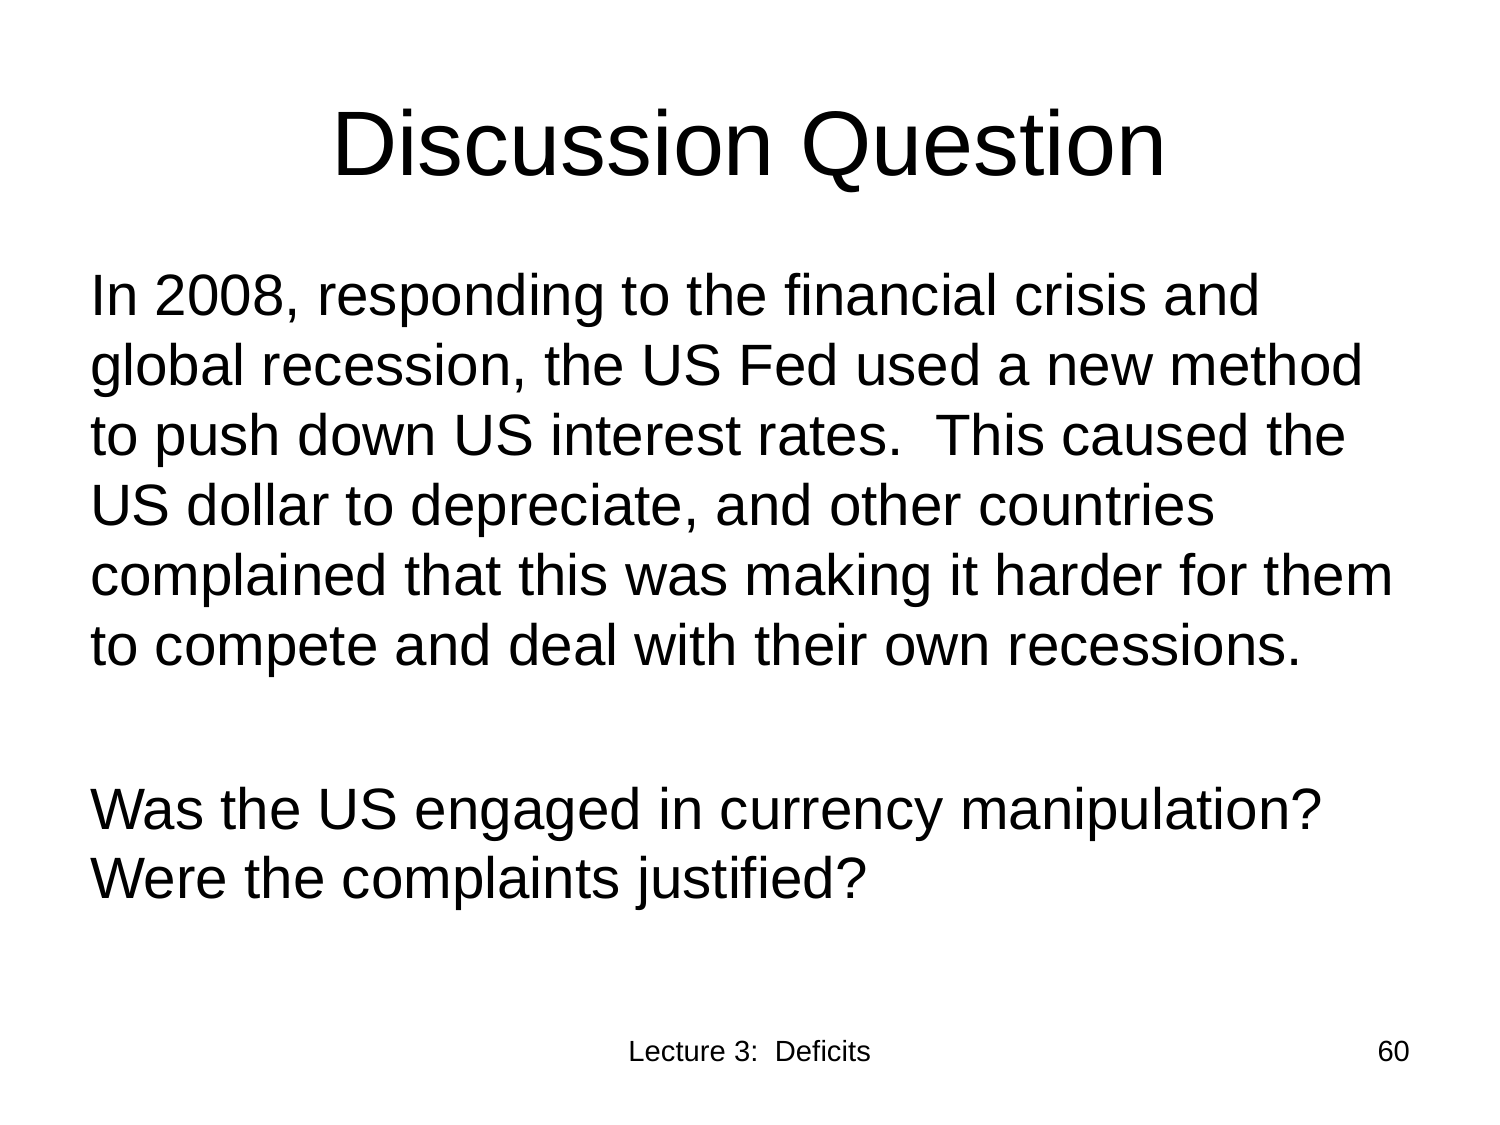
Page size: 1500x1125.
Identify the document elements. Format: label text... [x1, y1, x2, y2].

list In 2008, responding to the financial crisis and global recession, the US Fed used a new method to push down US interest rates. This caused the US dollar to depreciate, and other countries complained that this was making it harder for them to compete and deal with their own recessions. Was the US engaged in currency manipulation? Were the complaints justified? [74, 249, 1426, 1001]
title Discussion Question [74, 44, 1426, 233]
footer Lecture 3: Deficits [512, 1024, 988, 1103]
slide_number 60 [1074, 1024, 1426, 1103]
